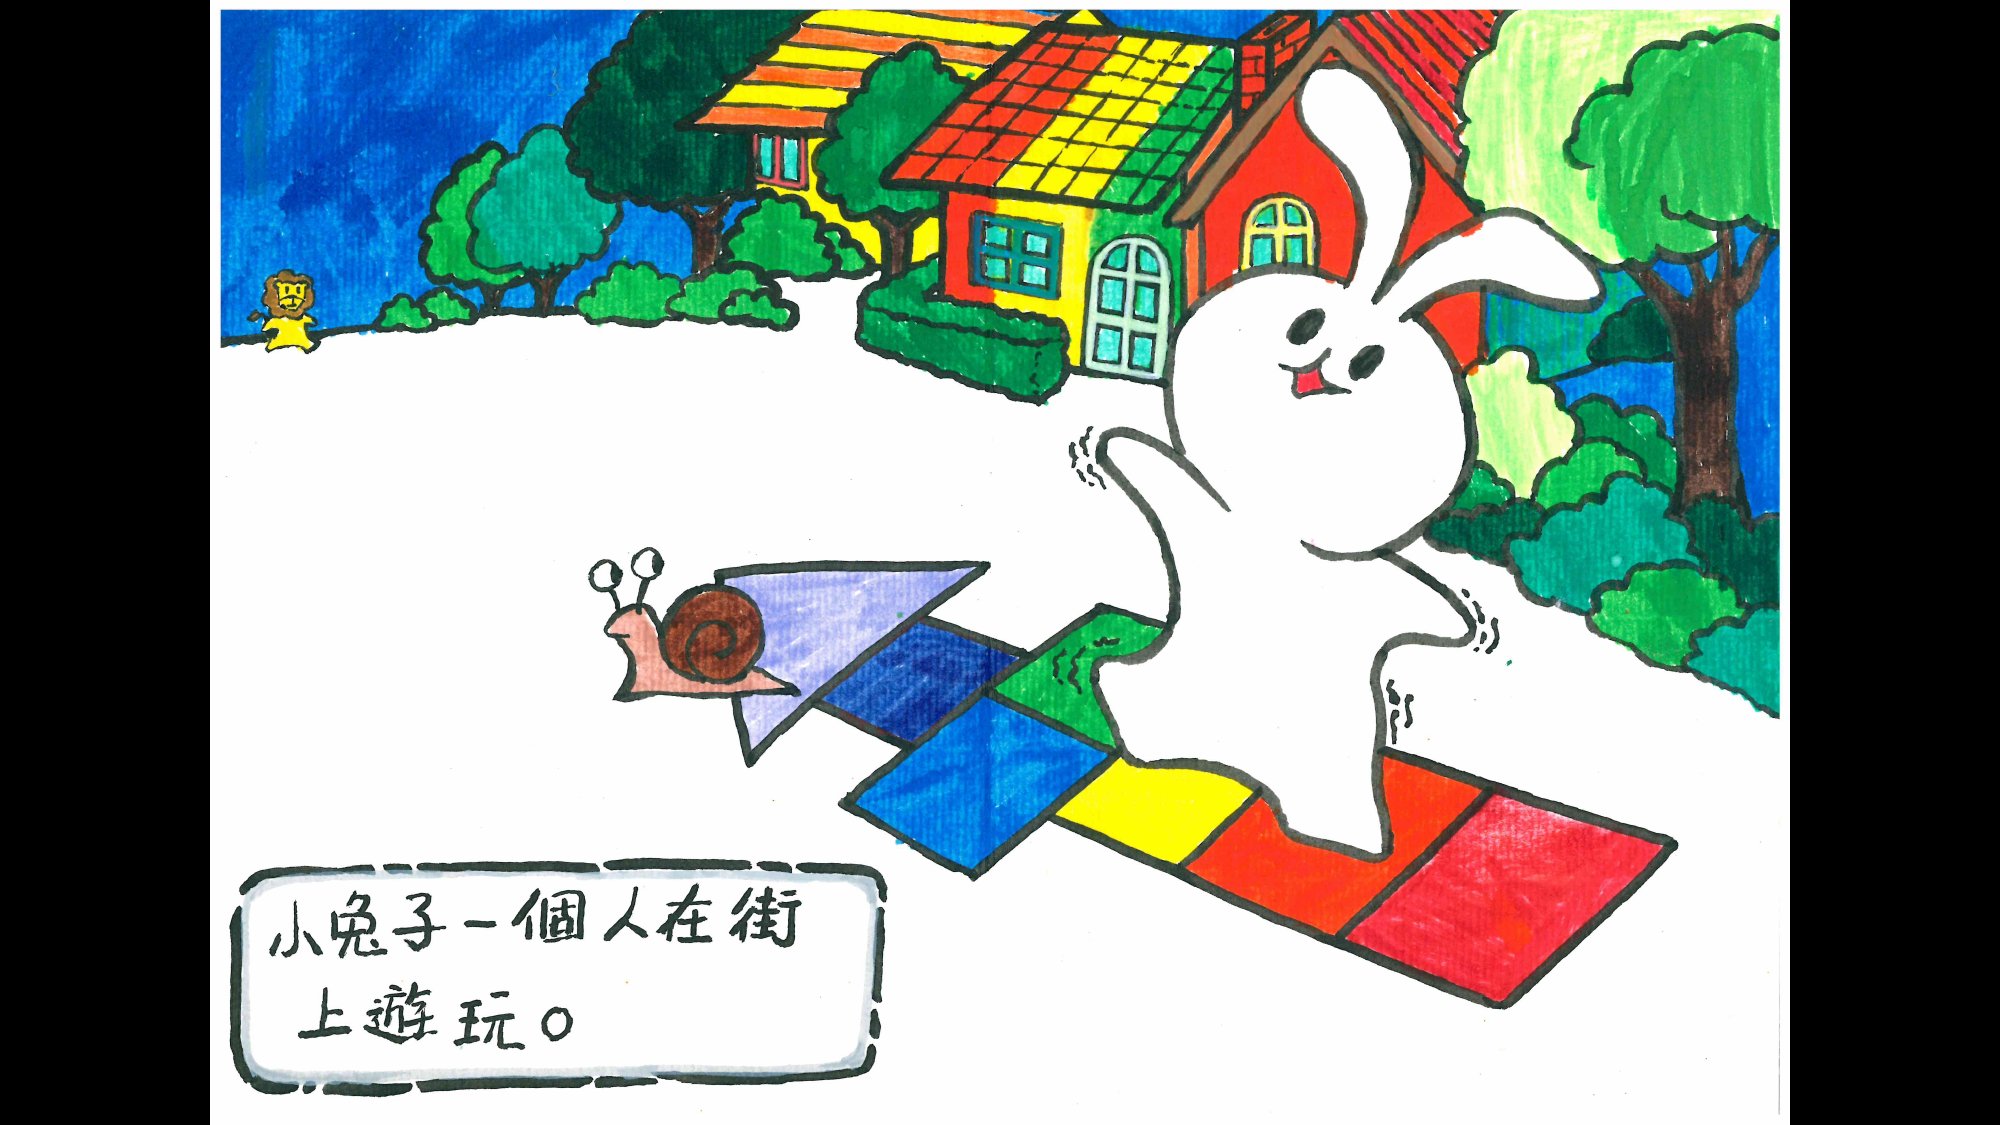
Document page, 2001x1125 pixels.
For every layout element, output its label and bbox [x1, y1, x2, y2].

picture [210, 0, 1790, 1125]
